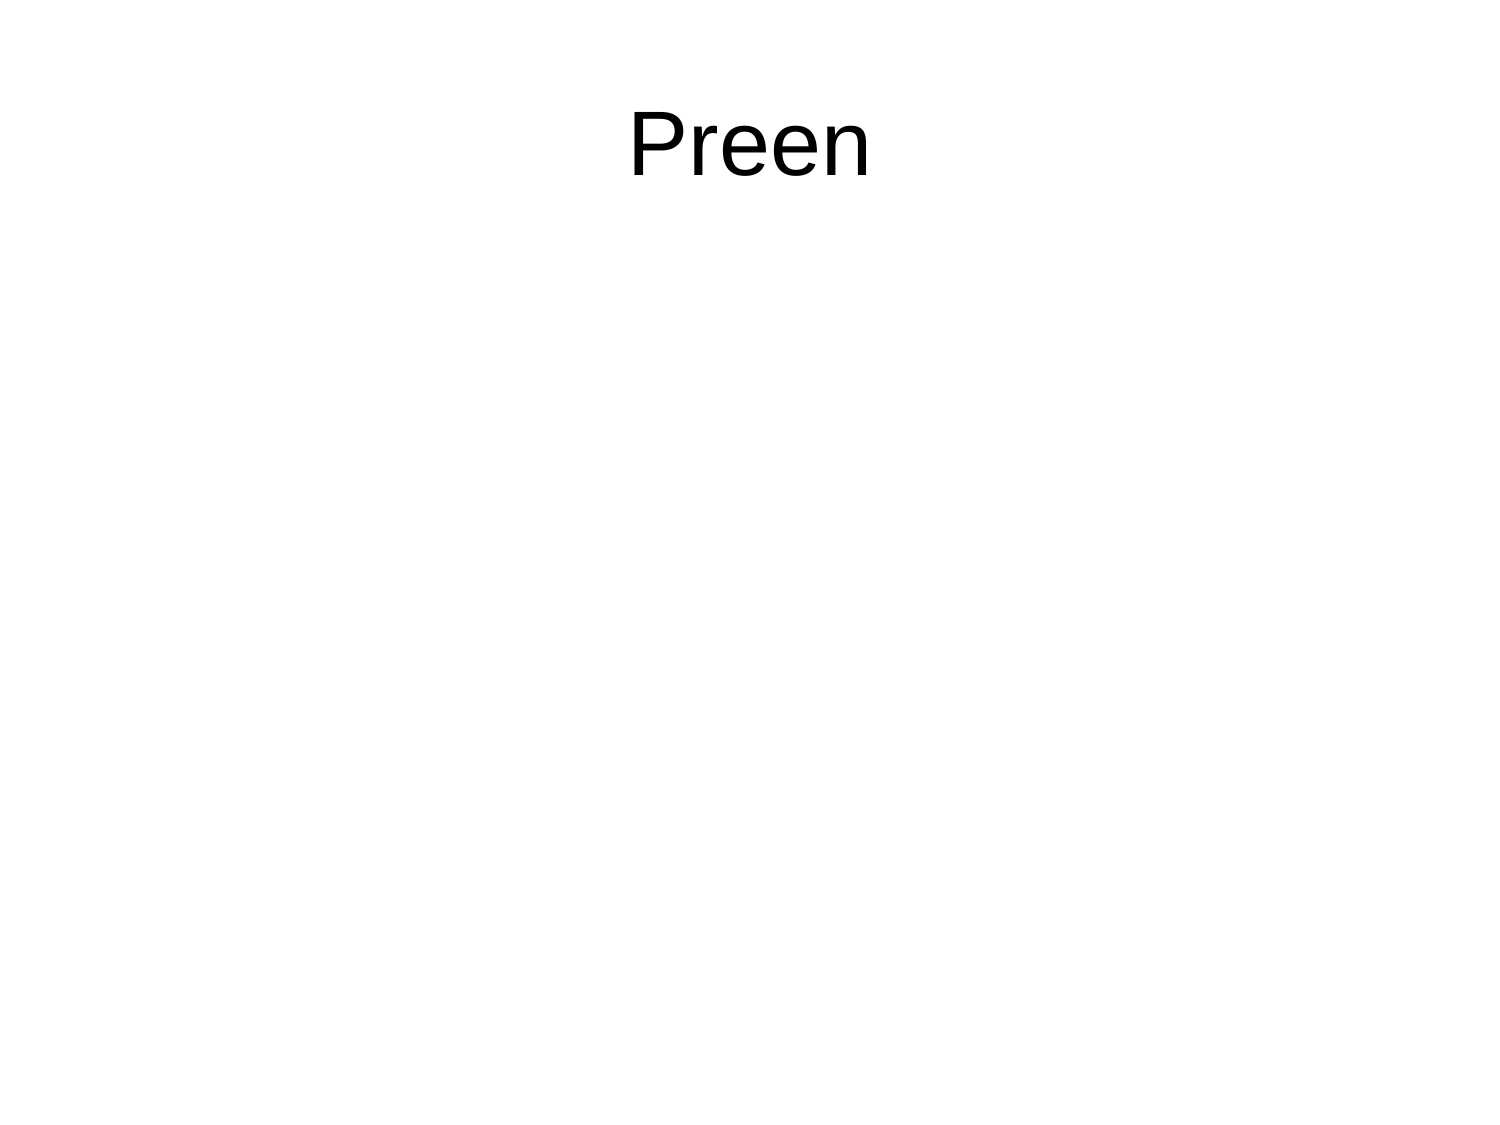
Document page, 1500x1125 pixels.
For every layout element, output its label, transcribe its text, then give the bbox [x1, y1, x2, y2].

title Preen [75, 45, 1425, 233]
